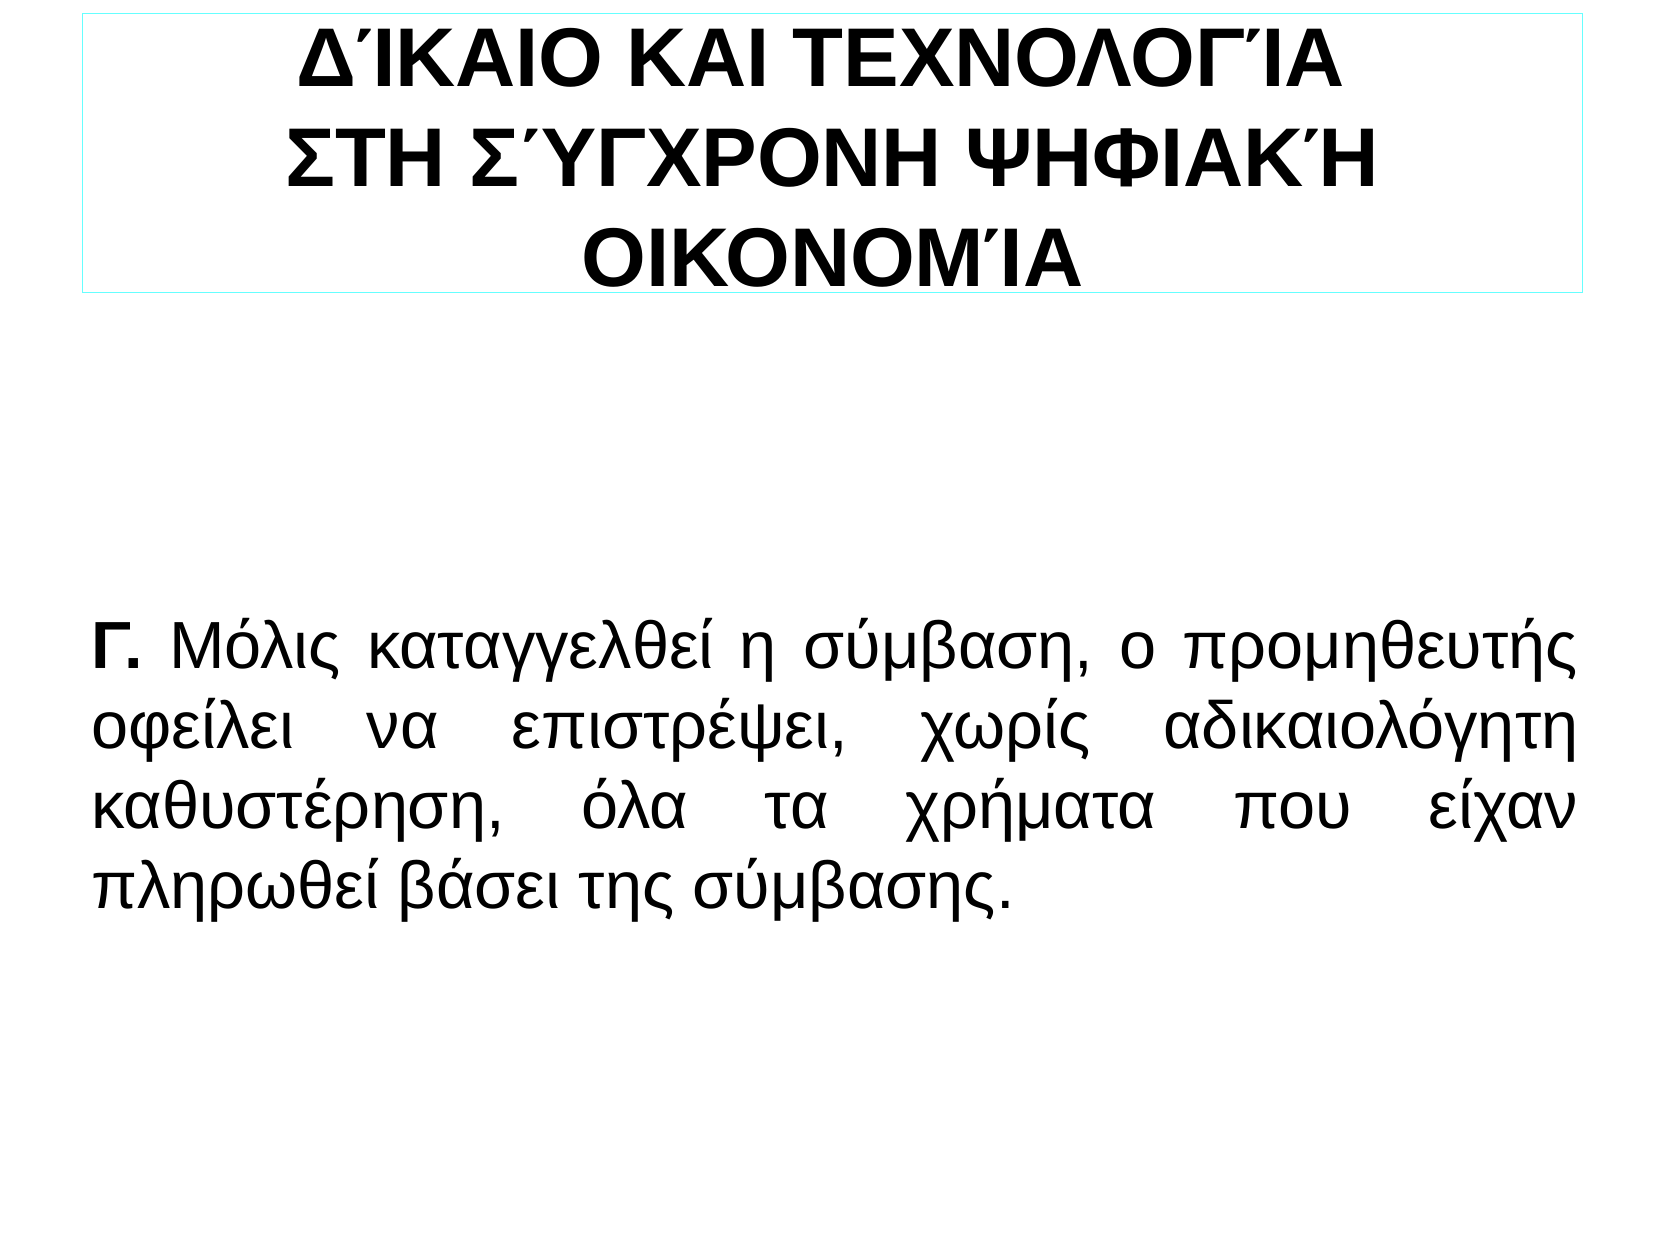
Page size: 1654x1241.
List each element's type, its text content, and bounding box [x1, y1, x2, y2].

text_box ΔΊΚΑΙΟ ΚΑΙ ΤΕΧΝΟΛΟΓΊΑ ΣΤΗ ΣΎΓΧΡΟΝΗ ΨΗΦΙΑΚΉ ΟΙΚΟΝΟΜΊΑ [82, 13, 1583, 293]
text_box Γ. Μόλις καταγγελθεί η σύμβαση, ο προμηθευτής οφείλει να επιστρέψει, χωρίς αδικαιολόγητη καθυστέρηση, όλα τα χρήματα που είχαν πληρωθεί βάσει της σύμβασης. [91, 352, 1580, 1172]
